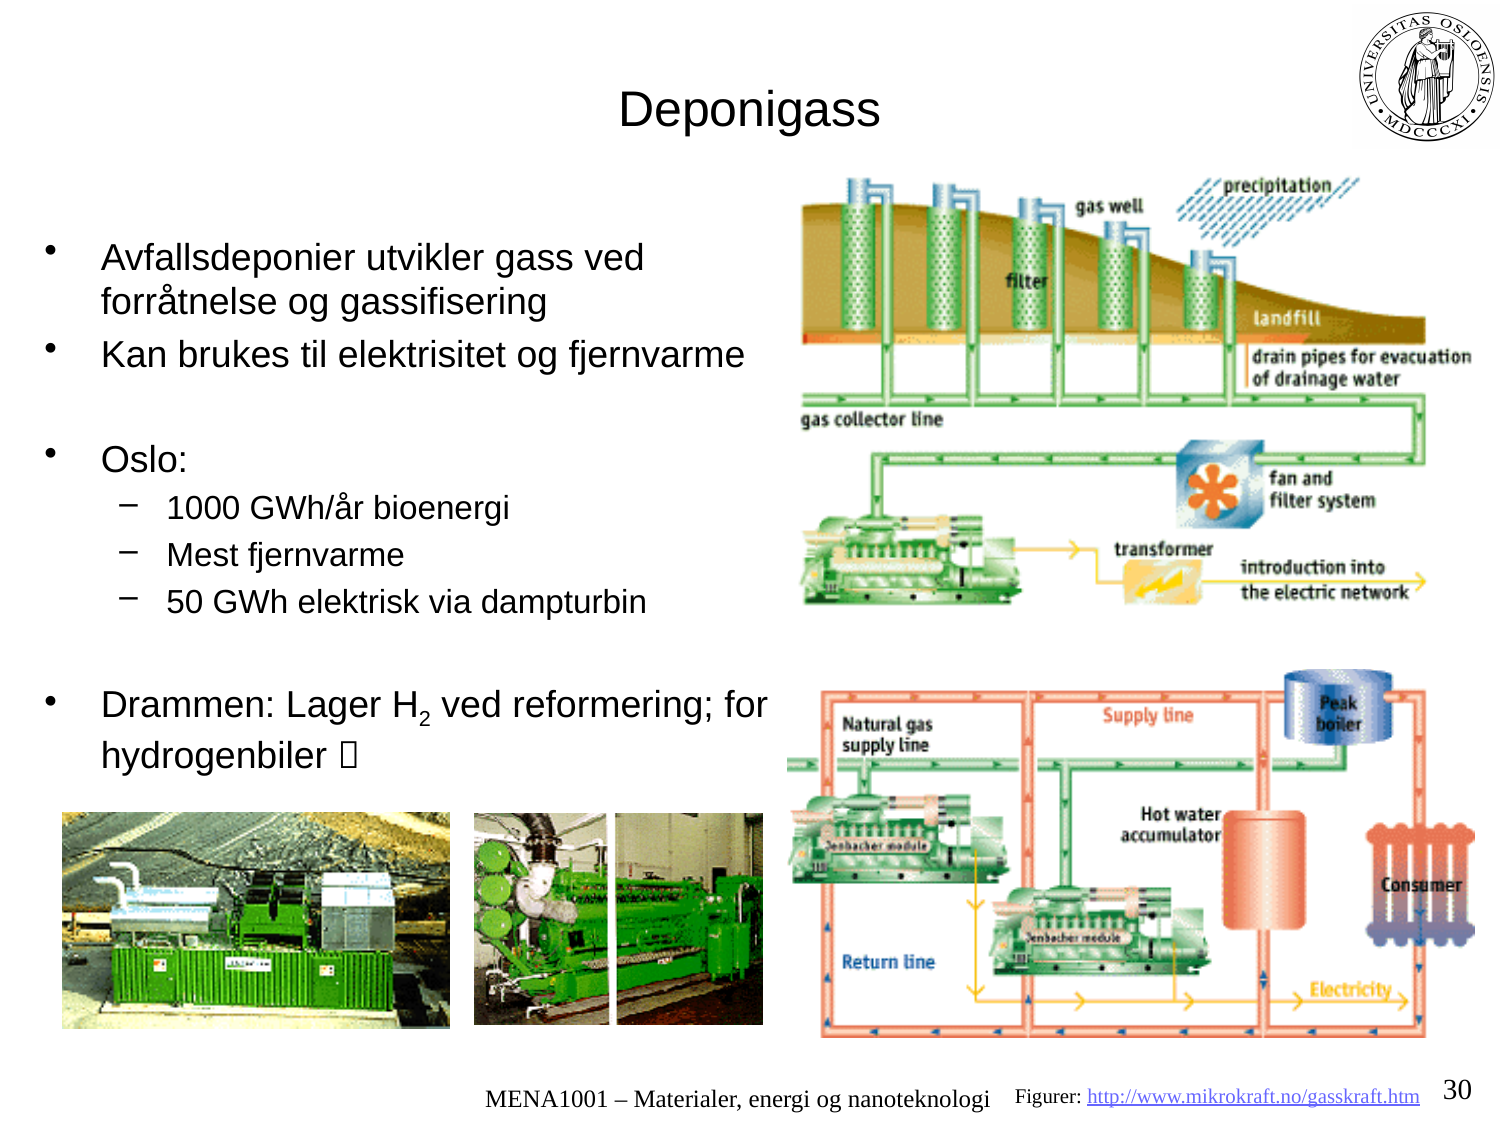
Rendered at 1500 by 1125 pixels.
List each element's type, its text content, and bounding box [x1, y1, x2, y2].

title Deponigass [112, 12, 1388, 201]
list Avfallsdeponier utvikler gass ved forråtnelse og gassifisering Kan brukes til elektrisitet og fjernvarme Oslo: 1000 GWh/år bioenergi Mest fjernvarme 50 GWh elektrisk via dampturbin Drammen: Lager H2 ved reformering; for hydrogenbiler  [29, 224, 798, 1001]
picture [62, 812, 451, 1029]
picture [1352, 4, 1500, 149]
slide_number 30 [1349, 1062, 1488, 1113]
picture [474, 813, 763, 1026]
text_box Figurer: http://www.mikrokraft.no/gasskraft.htm [999, 1074, 1475, 1115]
footer MENA1001 – Materialer, energi og nanoteknologi [466, 1074, 1011, 1125]
picture [787, 162, 1488, 622]
picture [787, 669, 1476, 1038]
